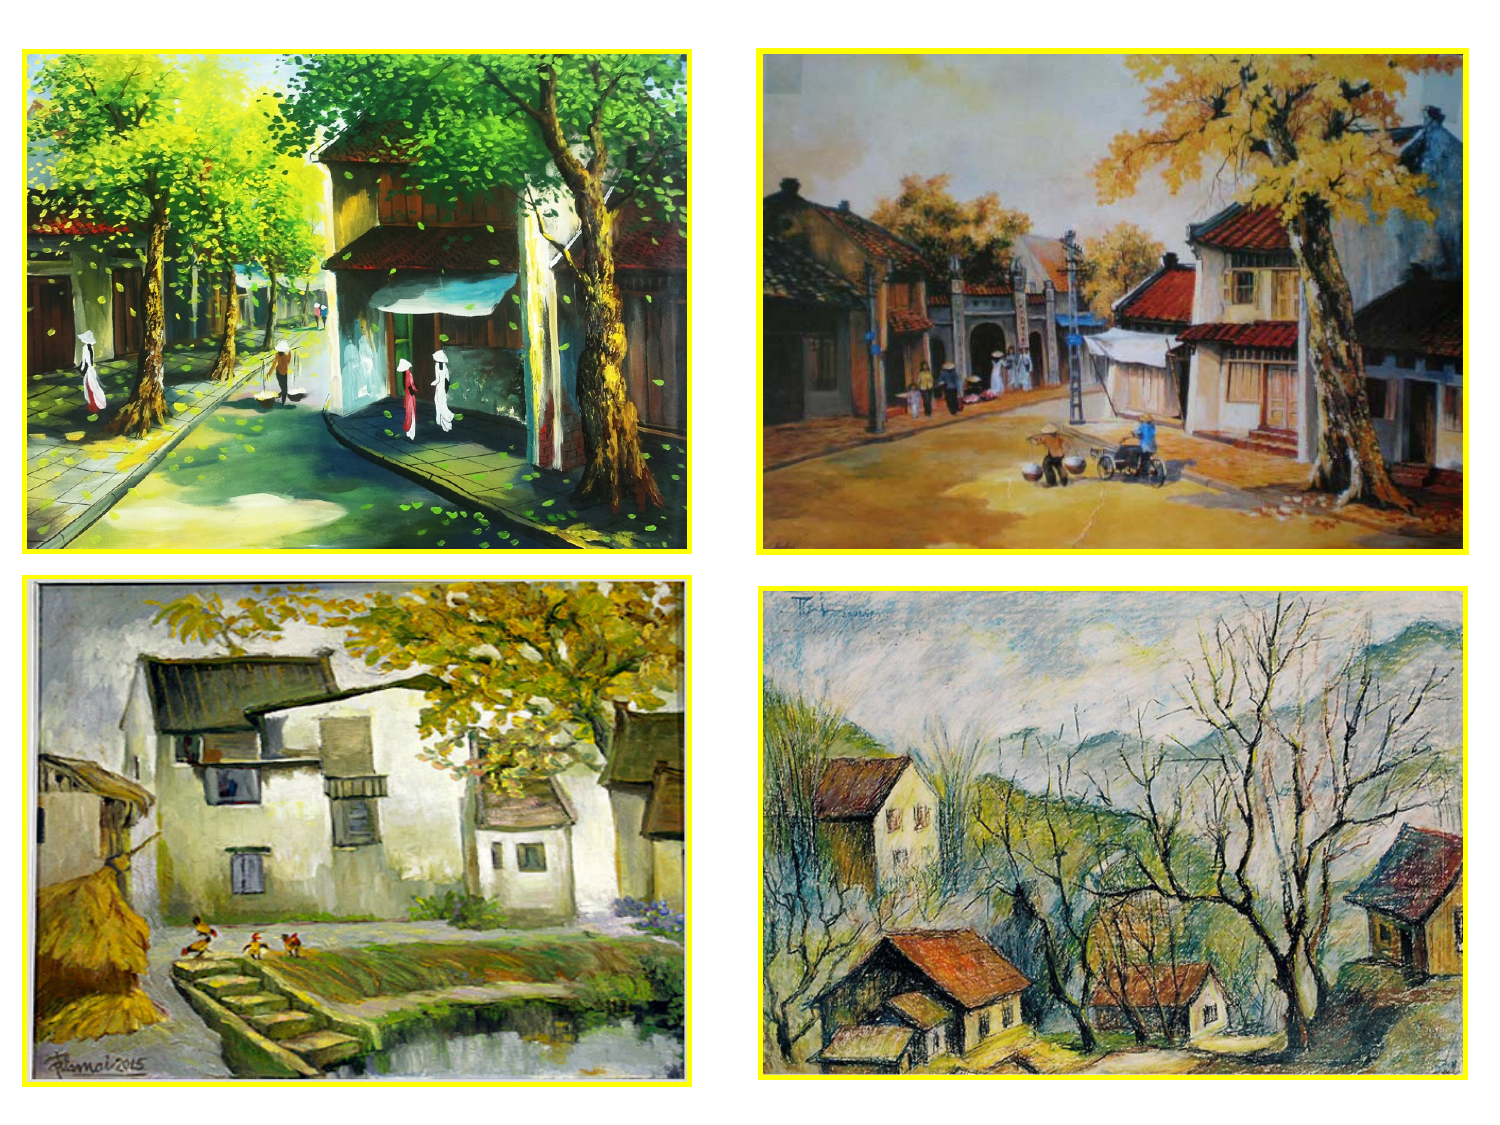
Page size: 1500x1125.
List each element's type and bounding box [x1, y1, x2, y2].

picture [26, 579, 688, 1083]
picture [26, 53, 688, 550]
picture [762, 590, 1464, 1076]
picture [762, 53, 1464, 550]
